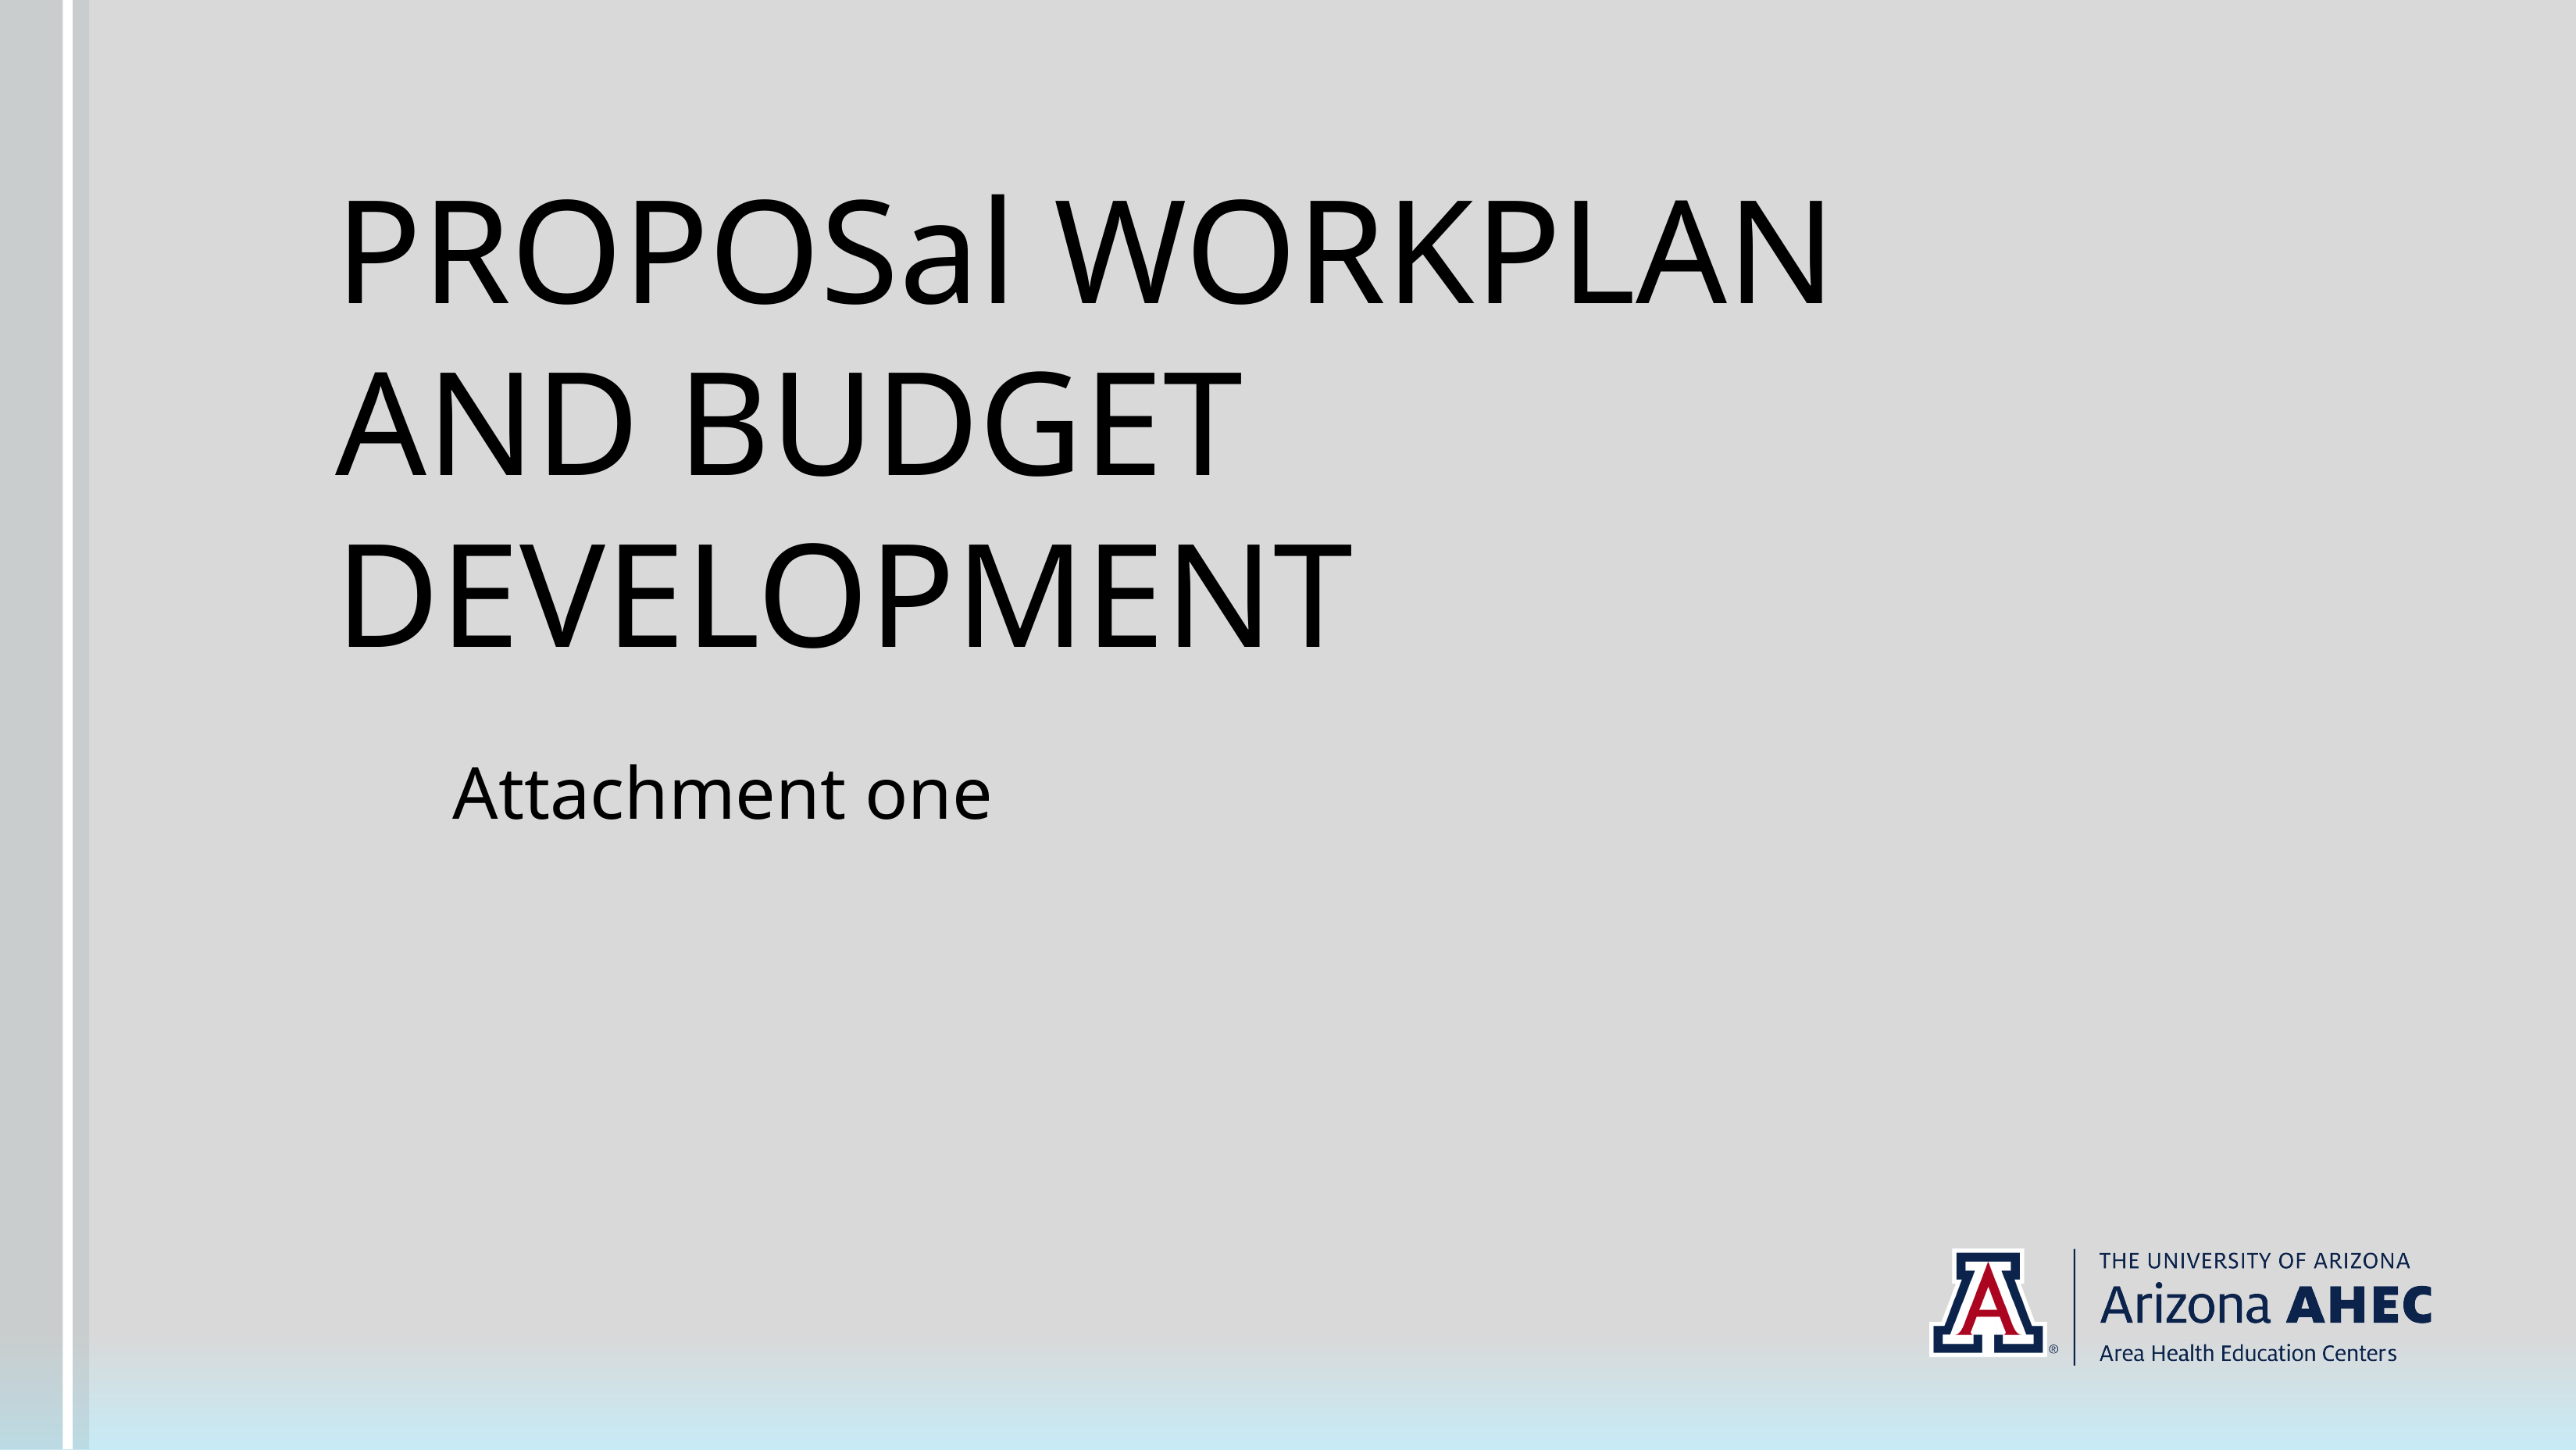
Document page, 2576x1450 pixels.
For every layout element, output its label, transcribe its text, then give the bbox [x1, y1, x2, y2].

picture [1929, 1248, 2432, 1366]
title PROPOSal WORKPLAN AND BUDGET DEVELOPMENT Attachment one [323, 177, 2155, 831]
